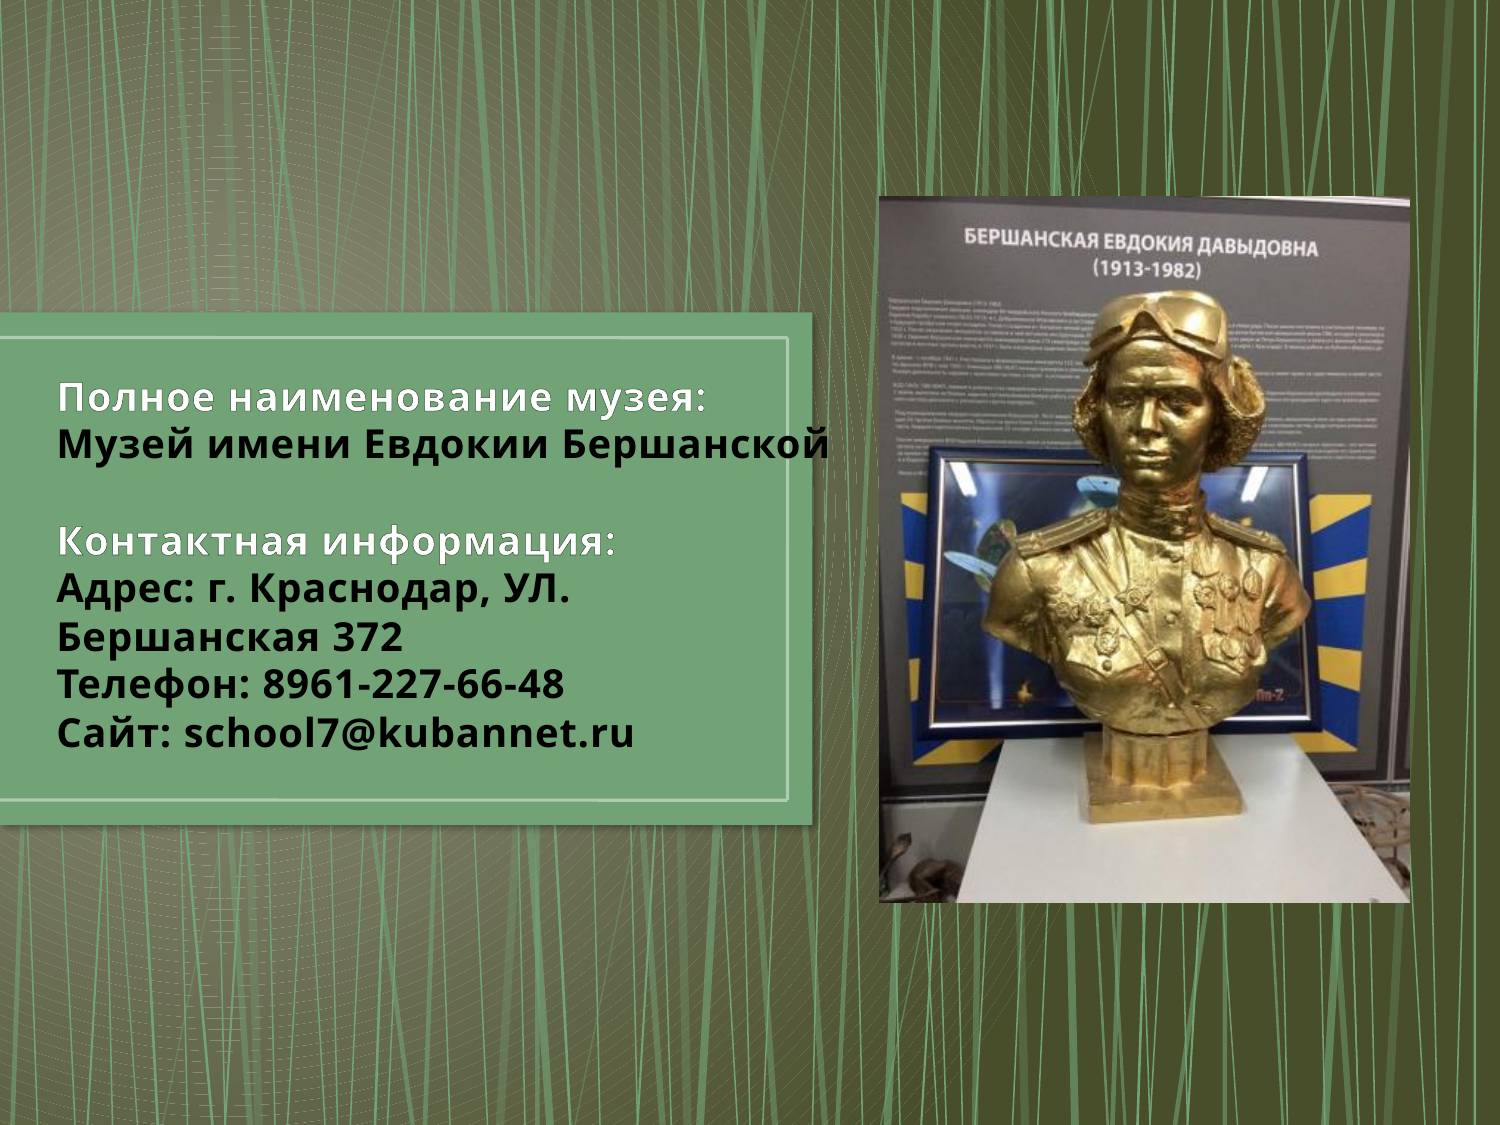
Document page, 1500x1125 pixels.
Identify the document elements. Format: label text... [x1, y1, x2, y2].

title Полное наименование музея: Музей имени Евдокии Бершанской Контактная информация: Адрес: г. Краснодар, УЛ. Бершанская 372 Телефон: 8961-227-66-48 Сайт: school7@kubannet.ru [41, 326, 857, 811]
picture [879, 196, 1411, 904]
